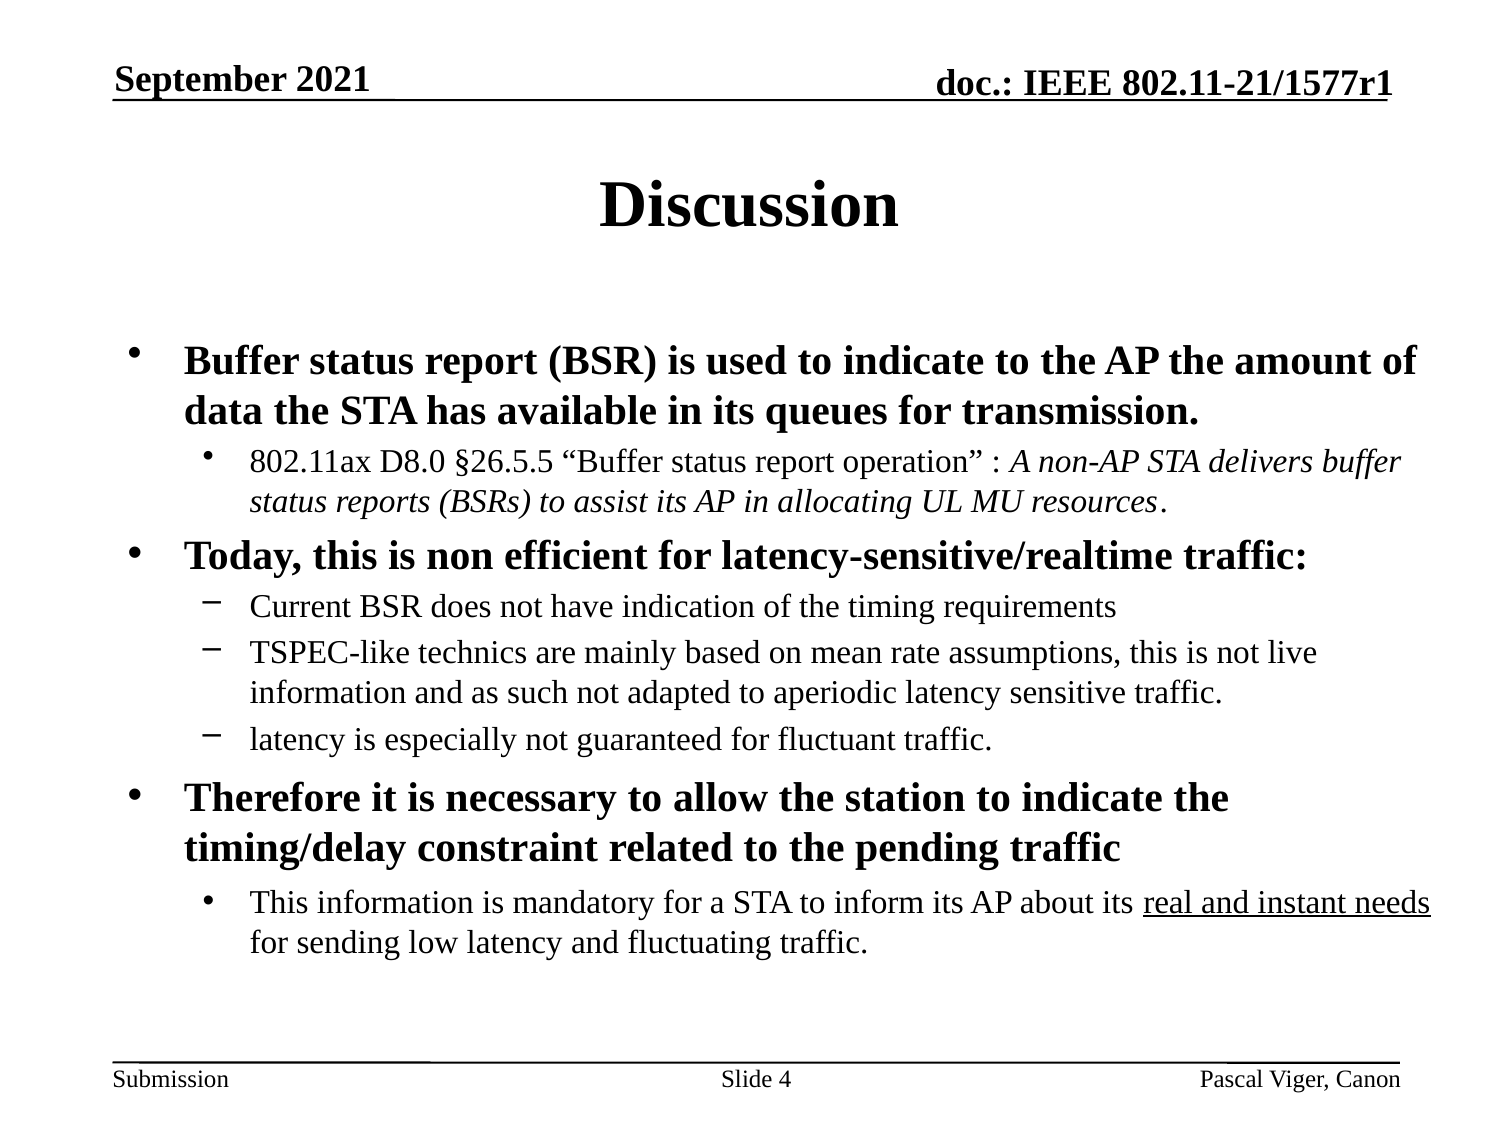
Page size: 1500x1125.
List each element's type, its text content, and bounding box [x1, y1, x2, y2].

slide_number Slide 4 [712, 1061, 800, 1123]
footer Pascal Viger, Canon [878, 1061, 1402, 1093]
list Buffer status report (BSR) is used to indicate to the AP the amount of data the STA has available in its queues for transmission. 802.11ax D8.0 §26.5.5 “Buffer status report operation” : A non-AP STA delivers buffer status reports (BSRs) to assist its AP in allocating UL MU resources. Today, this is non efficient for latency-sensitive/realtime traffic: Current BSR does not have indication of the timing requirements TSPEC-like technics are mainly based on mean rate assumptions, this is not live information and as such not adapted to aperiodic latency sensitive traffic. latency is especially not guaranteed for fluctuant traffic. Therefore it is necessary to allow the station to indicate the timing/delay constraint related to the pending traffic This information is mandatory for a STA to inform its AP about its real and instant needs for sending low latency and fluctuating traffic. [112, 324, 1451, 1013]
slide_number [114, 54, 423, 100]
title Discussion [112, 112, 1388, 288]
